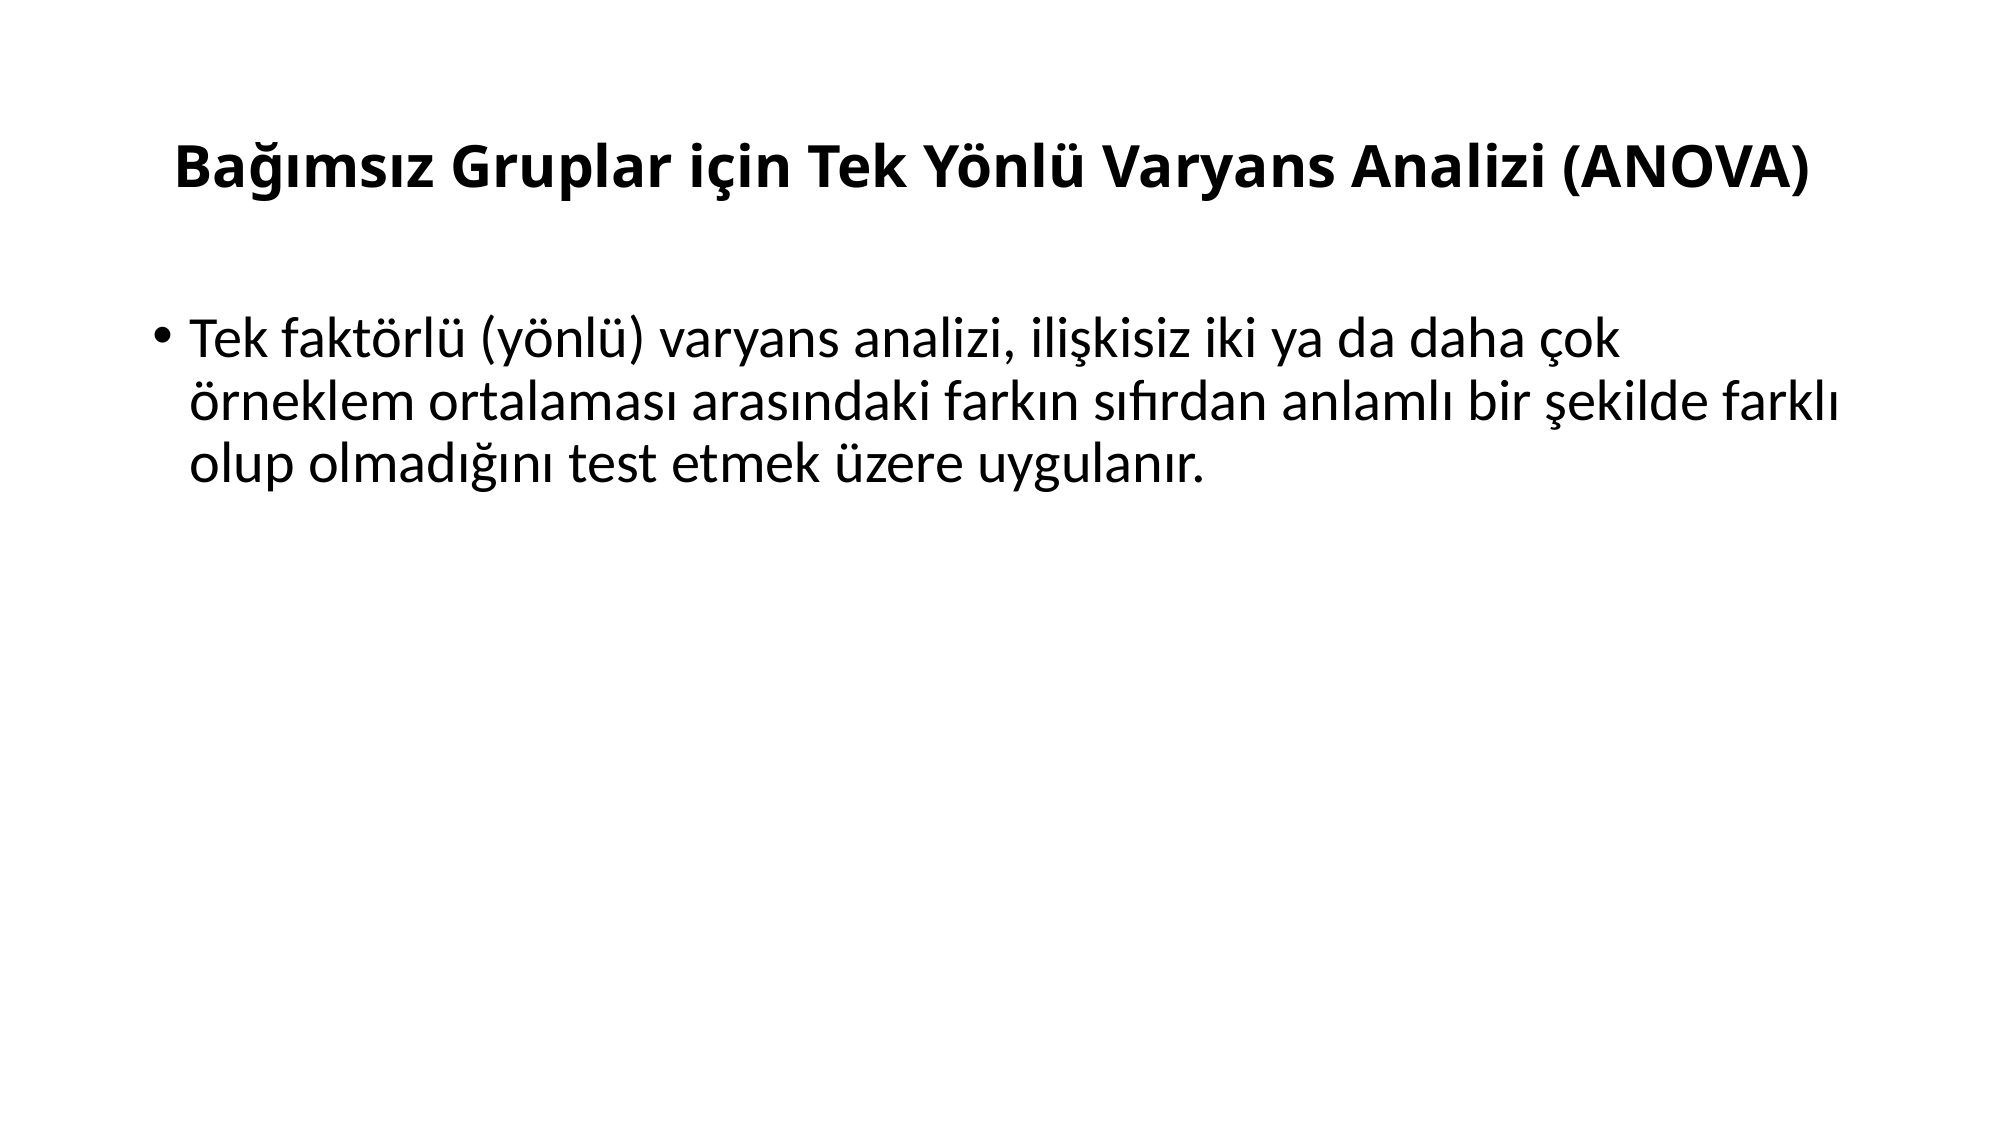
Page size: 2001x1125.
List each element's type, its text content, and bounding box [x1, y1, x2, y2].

title Bağımsız Gruplar için Tek Yönlü Varyans Analizi (ANOVA) [137, 59, 1863, 278]
list Tek faktörlü (yönlü) varyans analizi, ilişkisiz iki ya da daha çok örneklem ortalaması arasındaki farkın sıfırdan anlamlı bir şekilde farklı olup olmadığını test etmek üzere uygulanır. [137, 299, 1863, 1014]
